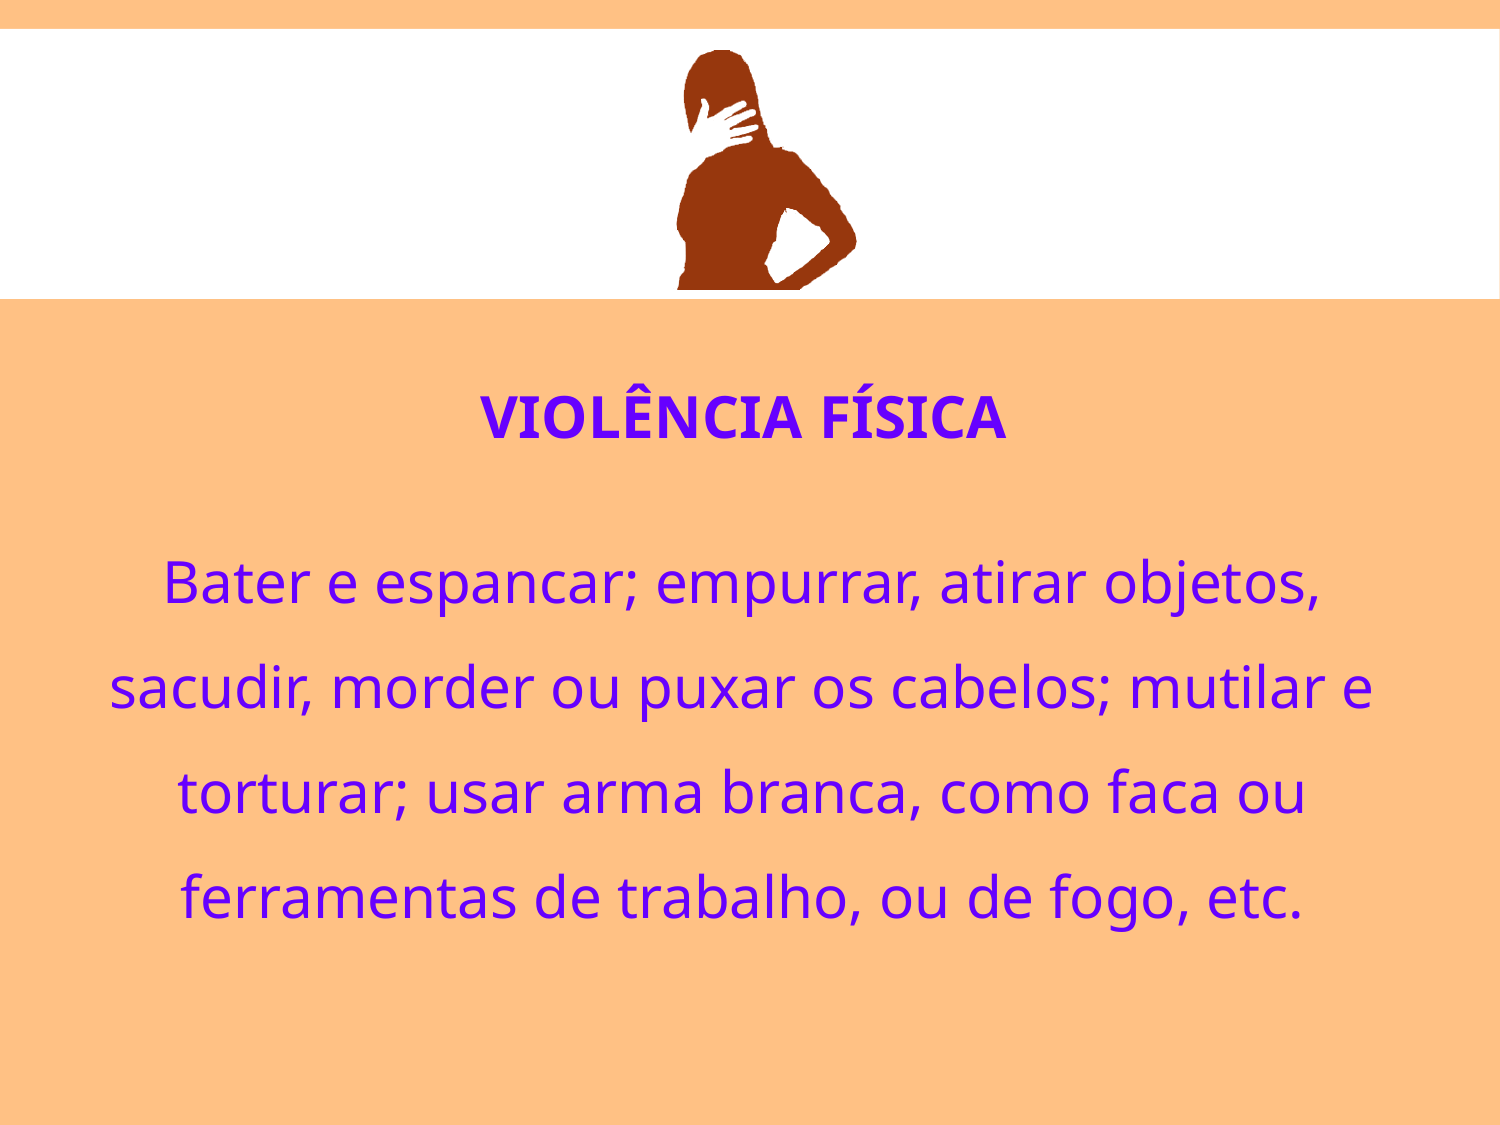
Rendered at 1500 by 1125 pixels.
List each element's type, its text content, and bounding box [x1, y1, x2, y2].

picture [442, 18, 1015, 321]
text_box VIOLÊNCIA FÍSICA Bater e espancar; empurrar, atirar objetos, sacudir, morder ou puxar os cabelos; mutilar e torturar; usar arma branca, como faca ou ferramentas de trabalho, ou de fogo, etc. [88, 338, 1400, 1043]
